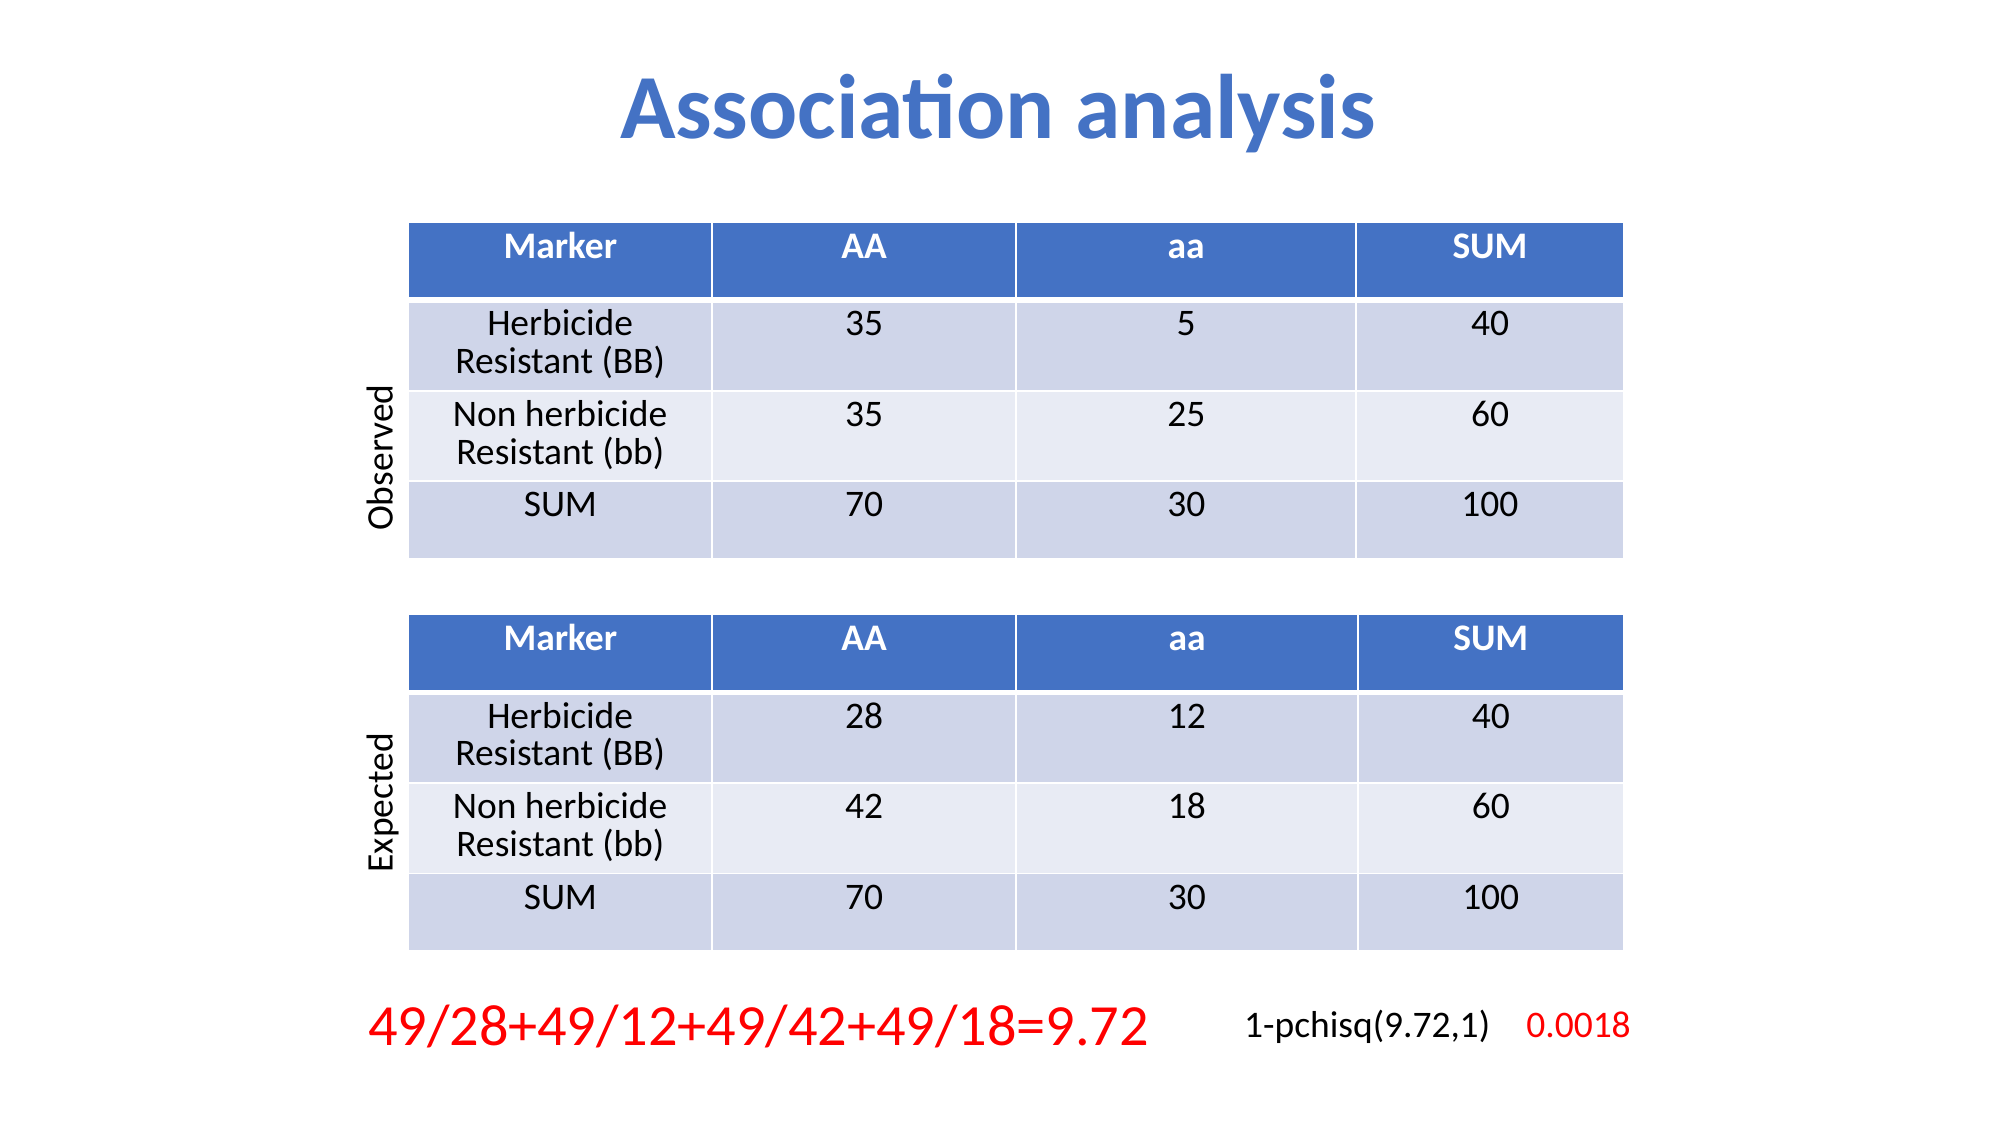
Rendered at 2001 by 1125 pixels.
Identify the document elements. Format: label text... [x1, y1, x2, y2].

table_cell 40 [1357, 303, 1623, 390]
table_cell 100 [1357, 482, 1623, 558]
table_header aa [1017, 615, 1357, 690]
table_cell SUM [409, 482, 711, 558]
table_cell 60 [1359, 784, 1623, 873]
table_header AA [713, 223, 1015, 297]
table_cell 42 [713, 784, 1015, 873]
table_cell 12 [1017, 695, 1357, 782]
title Association analysis [135, 4, 1861, 223]
text_box Observed [347, 243, 408, 546]
table_header SUM [1359, 615, 1623, 690]
table_cell Herbicide Resistant (BB) [409, 695, 711, 782]
table_cell 70 [713, 482, 1015, 558]
text_box 0.0018 [1511, 992, 1646, 1053]
table_cell Non herbicide Resistant (bb) [409, 392, 711, 480]
table_cell 5 [1017, 303, 1355, 390]
table_header AA [713, 615, 1015, 690]
table_cell 100 [1359, 874, 1623, 950]
table_header Marker [409, 223, 711, 297]
text_box 1-pchisq(9.72,1) [1229, 992, 1511, 1053]
text_box Expected [347, 651, 408, 954]
table_cell 30 [1017, 482, 1355, 558]
table_cell 35 [713, 392, 1015, 480]
table_cell SUM [409, 874, 711, 950]
table_cell 35 [713, 303, 1015, 390]
table_cell 18 [1017, 784, 1357, 873]
table_cell 70 [713, 874, 1015, 950]
table_cell 25 [1017, 392, 1355, 480]
table_header SUM [1357, 223, 1623, 297]
table_cell 60 [1357, 392, 1623, 480]
table_cell 30 [1017, 874, 1357, 950]
table_cell Herbicide Resistant (BB) [409, 303, 711, 390]
table_cell 28 [713, 695, 1015, 782]
text_box 49/28+49/12+49/42+49/18=9.72 [267, 980, 1251, 1065]
table_header aa [1017, 223, 1355, 297]
table_cell 40 [1359, 695, 1623, 782]
table_header Marker [409, 615, 711, 690]
table_cell Non herbicide Resistant (bb) [409, 784, 711, 873]
